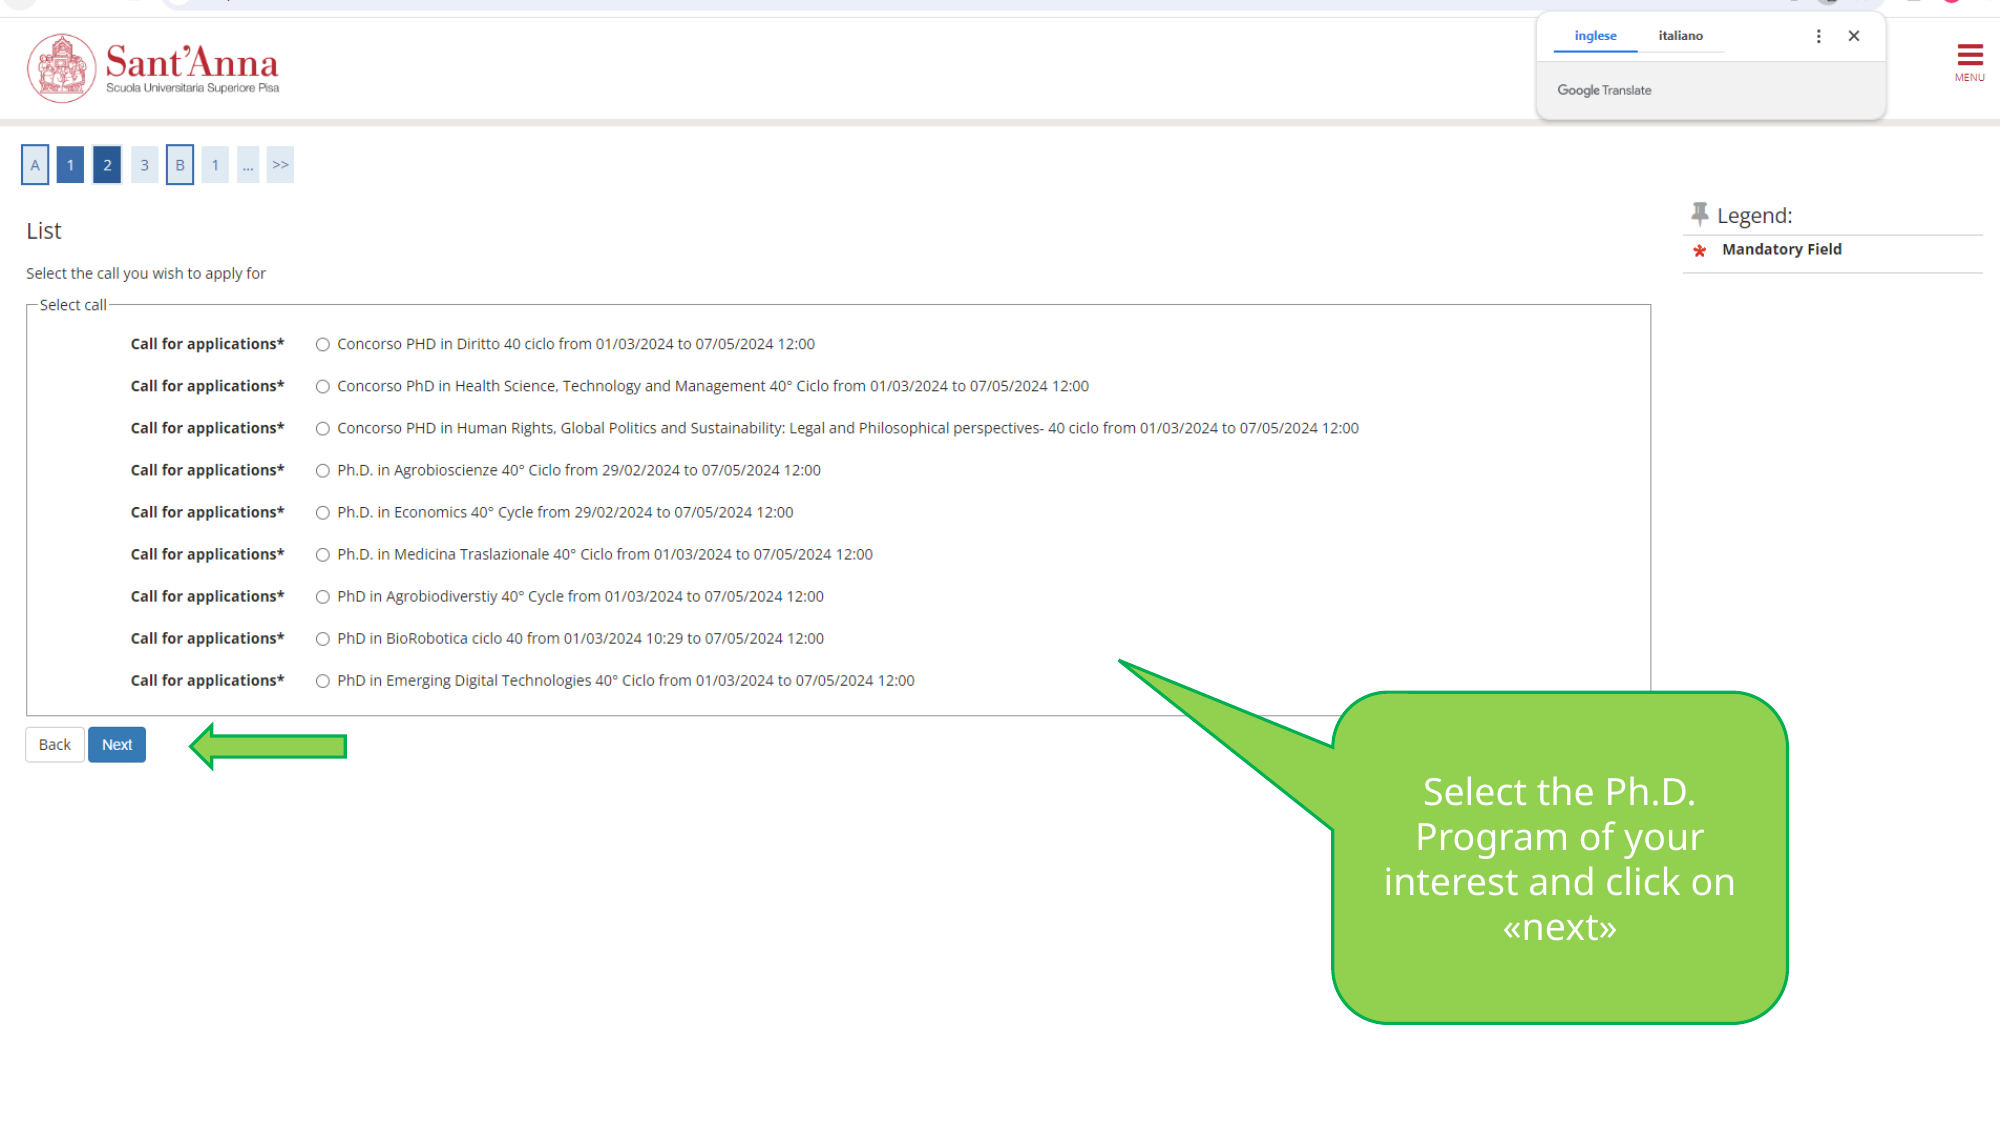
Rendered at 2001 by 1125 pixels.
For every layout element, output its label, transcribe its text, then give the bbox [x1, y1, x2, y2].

picture [0, 0, 2000, 832]
text_box Select the Ph.D. Program of your interest and click on «next» [1331, 832, 1790, 1025]
